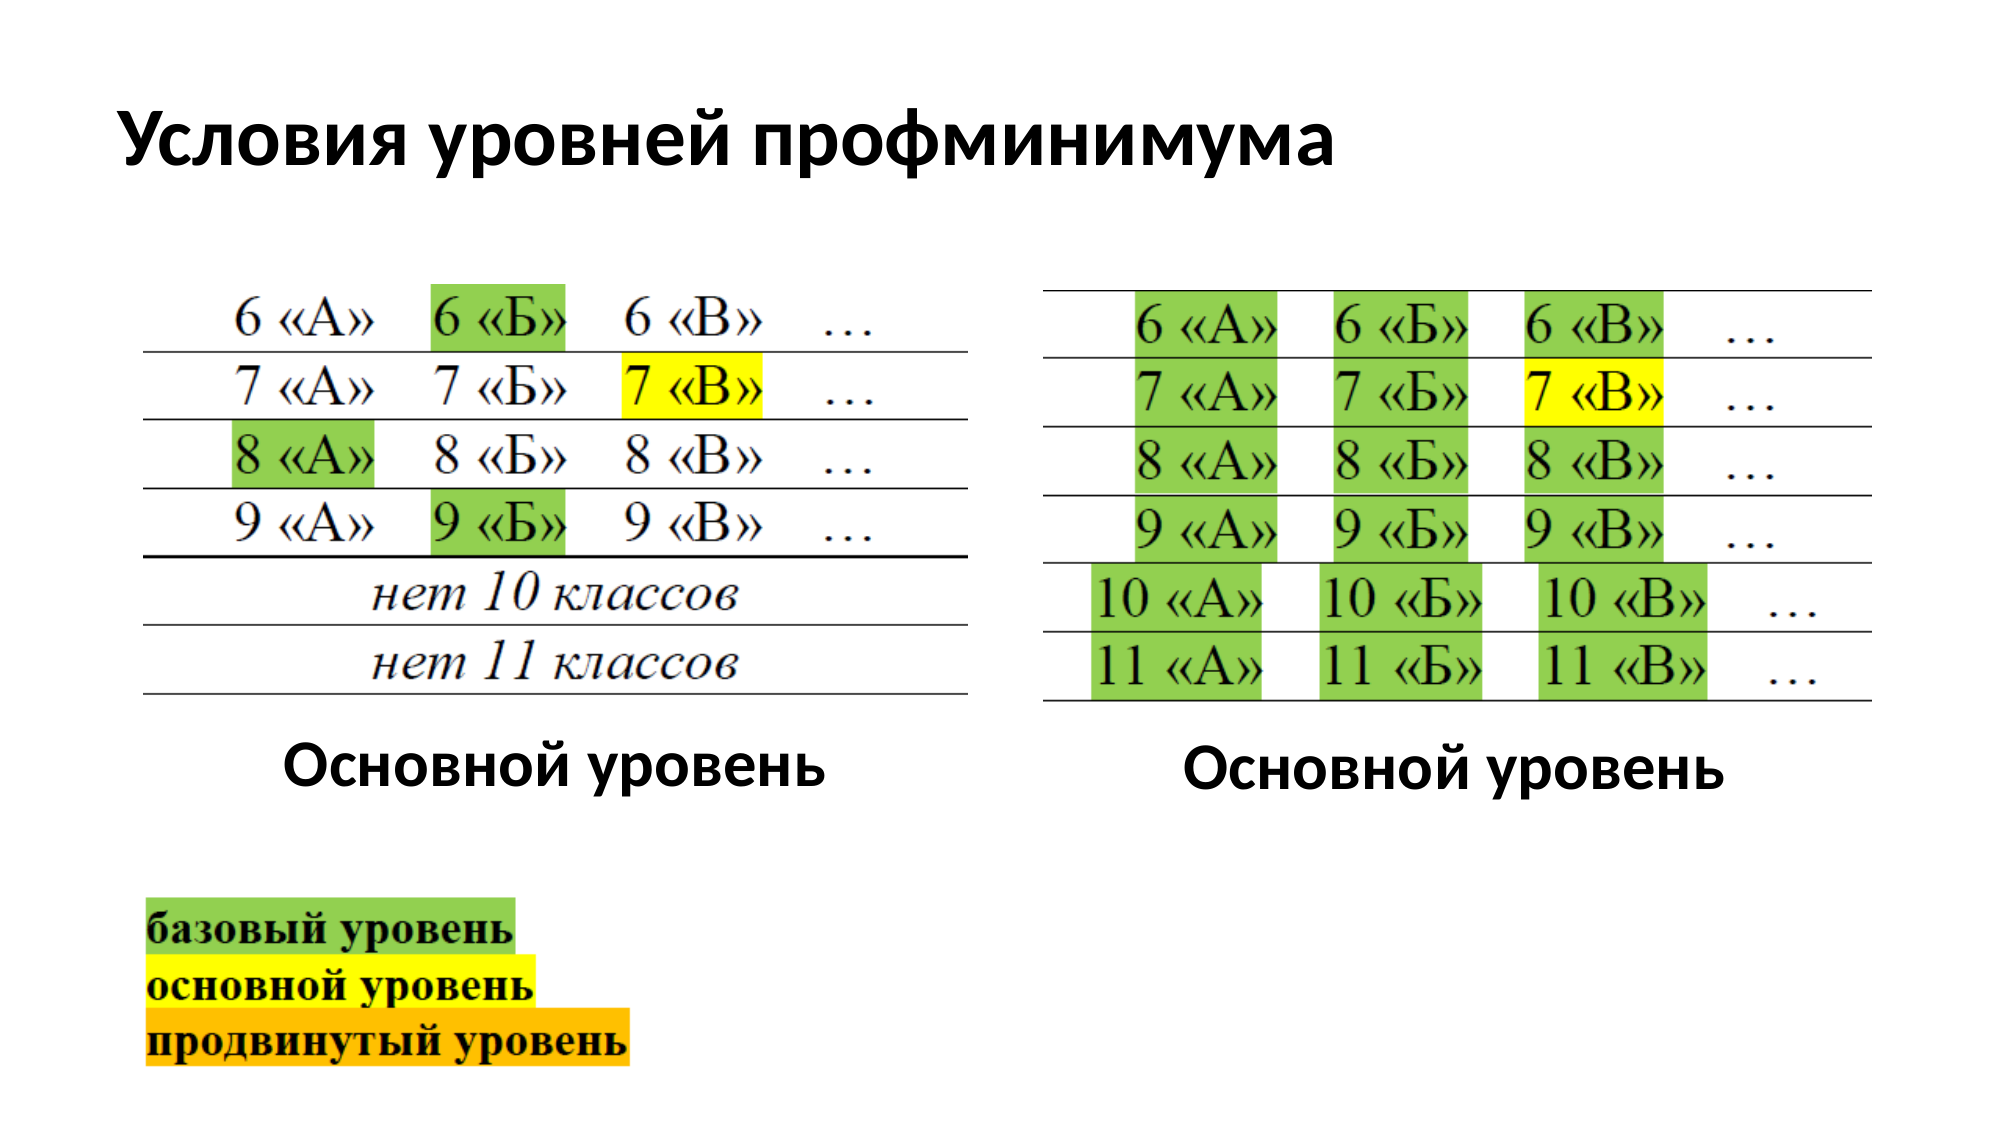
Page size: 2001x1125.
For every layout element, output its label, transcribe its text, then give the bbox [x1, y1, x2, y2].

text_box Условия уровней профминимума [102, 75, 1353, 190]
picture [143, 893, 638, 1068]
text_box Основной уровень [1168, 715, 1741, 811]
text_box Основной уровень [269, 712, 842, 808]
picture [1043, 290, 1872, 708]
picture [143, 284, 968, 706]
